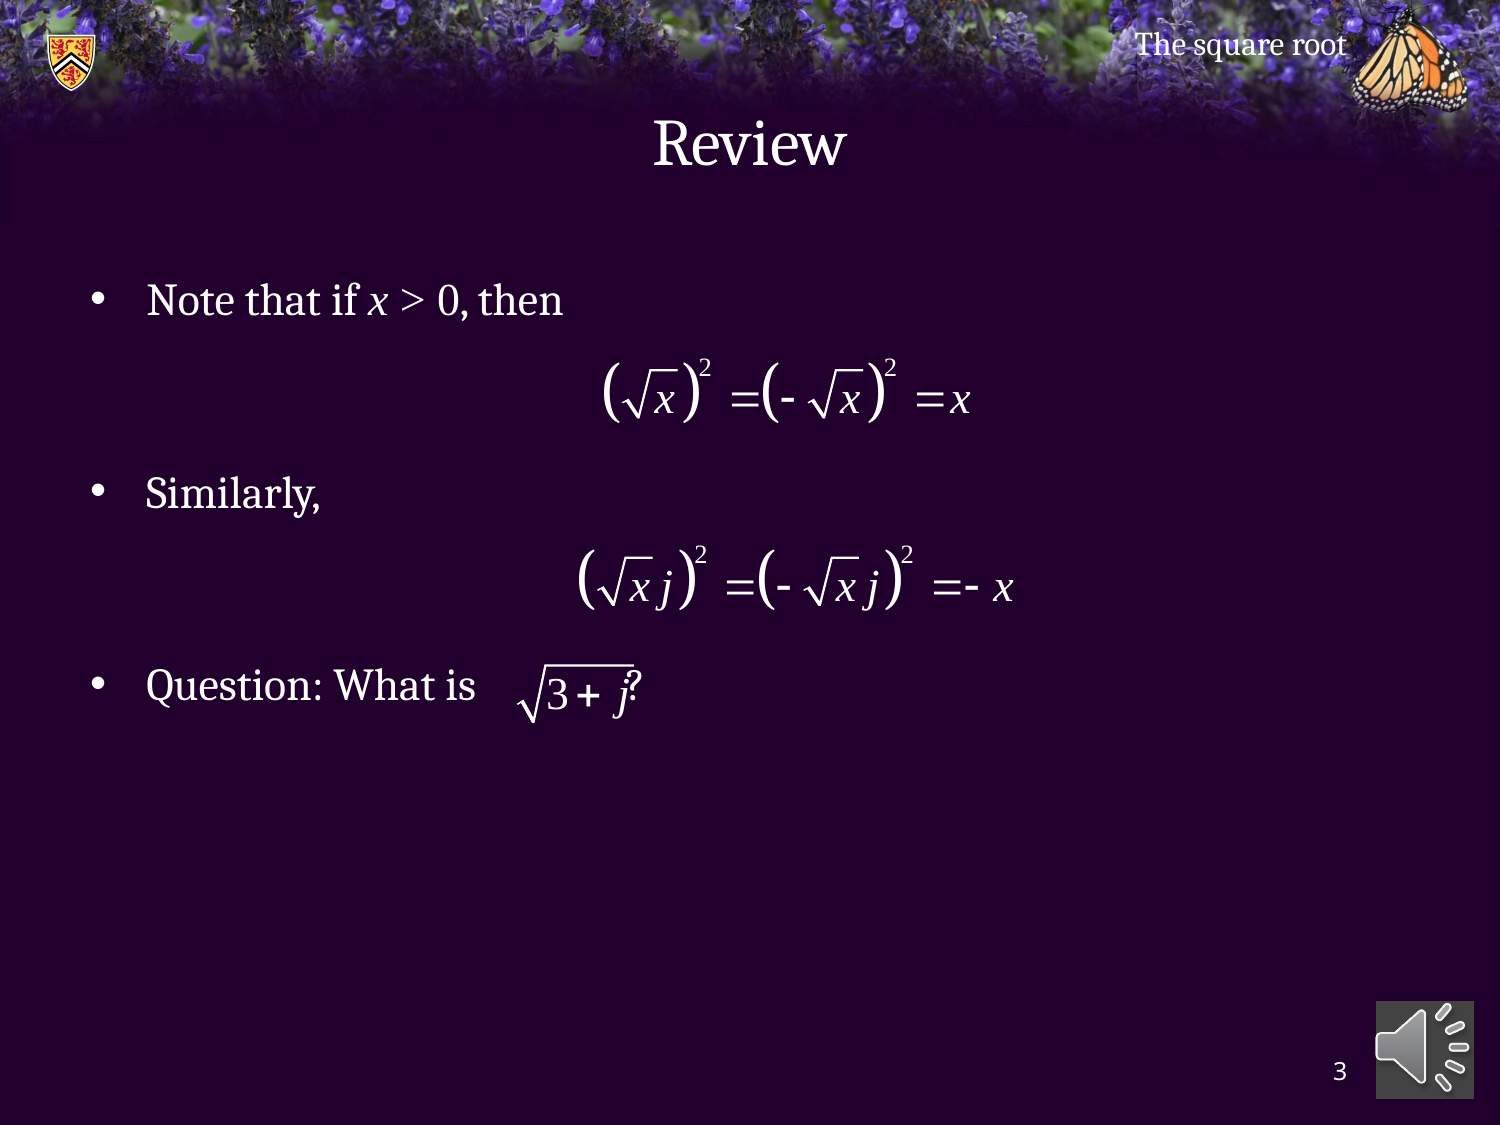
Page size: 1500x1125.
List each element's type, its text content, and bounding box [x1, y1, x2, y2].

list Note that if x > 0, then Similarly, Question: What is ? [75, 262, 1425, 1005]
slide_number 3 [1187, 1042, 1363, 1103]
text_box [599, 349, 976, 447]
footer The square root [575, 12, 1363, 73]
picture [0, 0, 1500, 1125]
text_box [574, 537, 1020, 634]
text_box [512, 658, 641, 728]
title Review [75, 45, 1425, 233]
